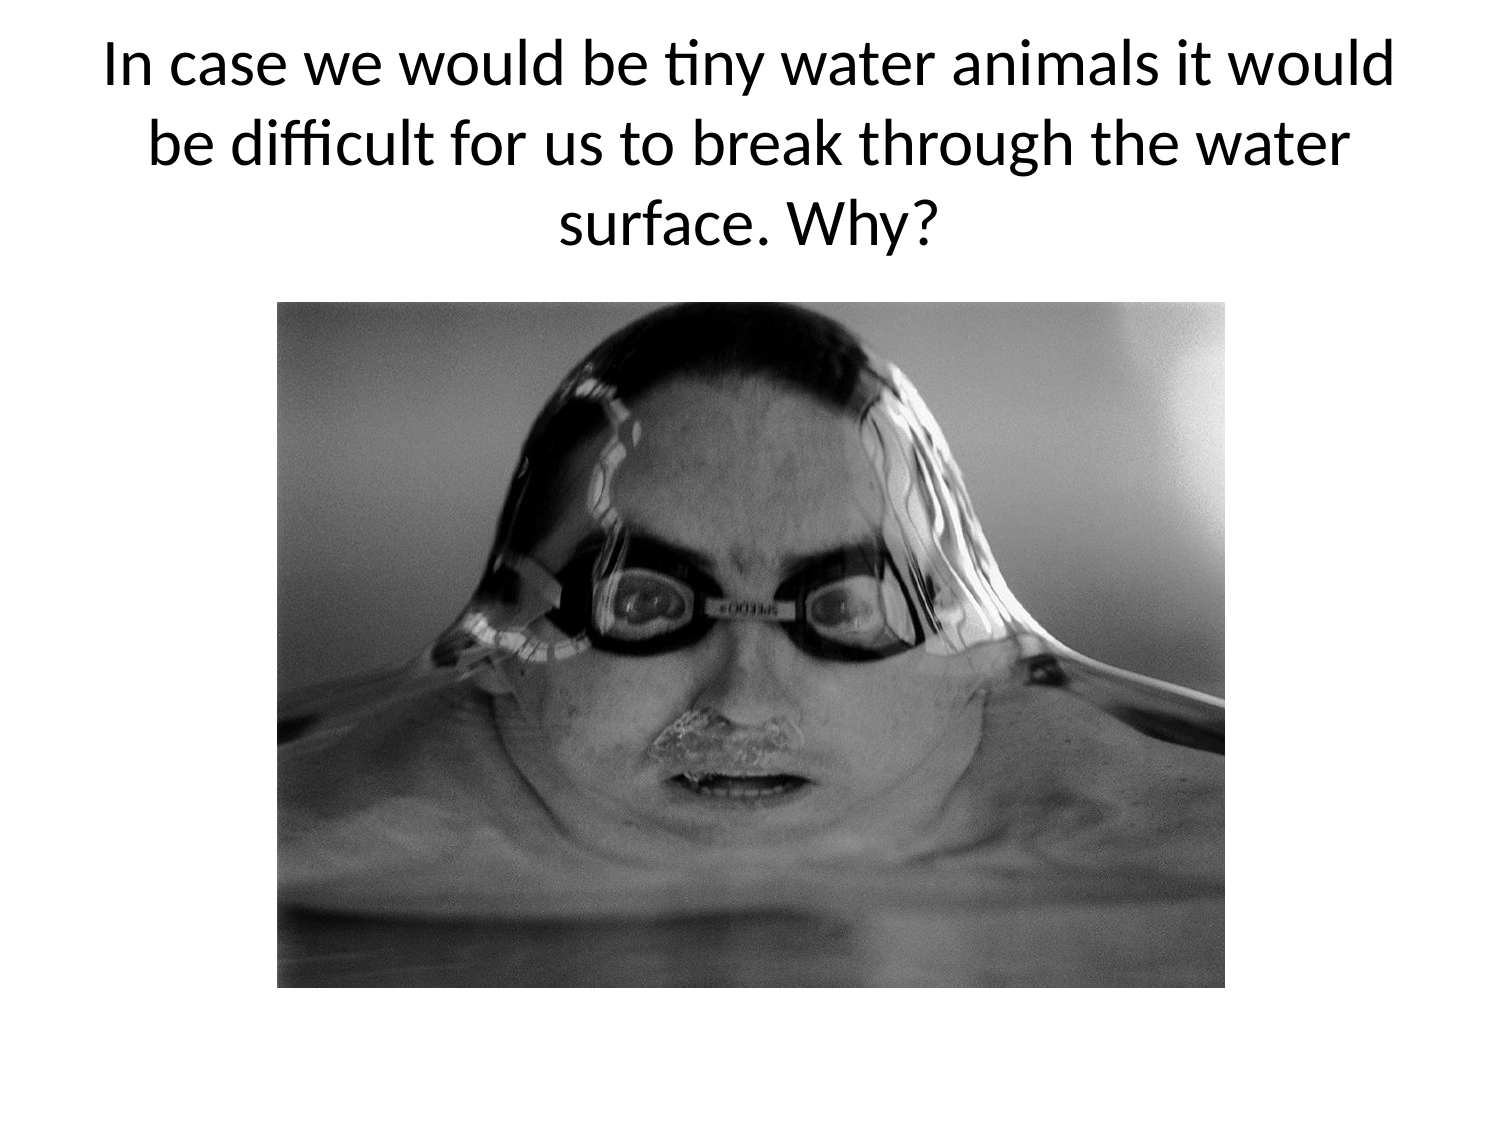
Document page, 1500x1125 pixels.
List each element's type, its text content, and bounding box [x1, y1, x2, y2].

picture [277, 302, 1225, 988]
title In case we would be tiny water animals it would be difficult for us to break through the water surface. Why? [75, 45, 1425, 233]
